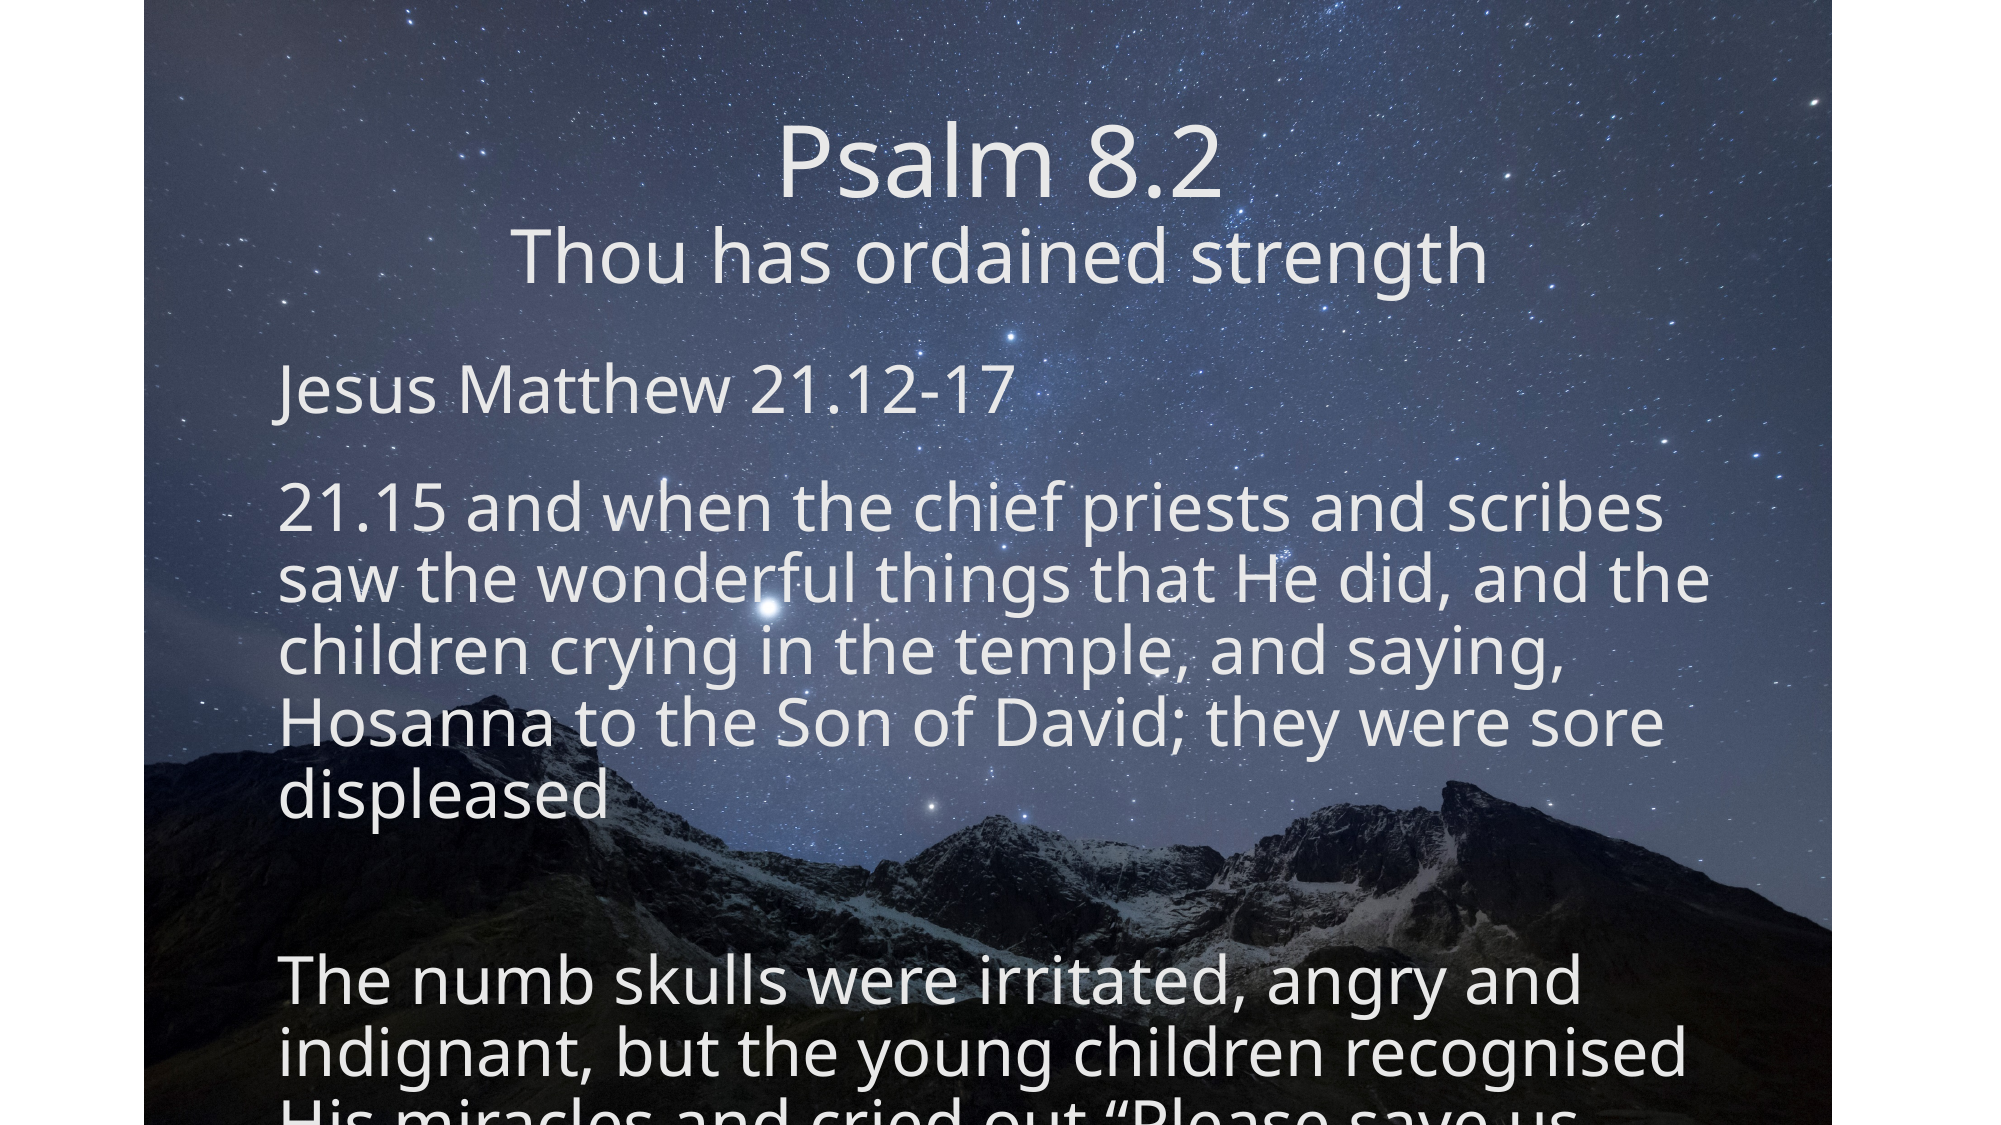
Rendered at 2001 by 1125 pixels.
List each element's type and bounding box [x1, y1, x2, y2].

picture [143, 0, 1833, 1125]
